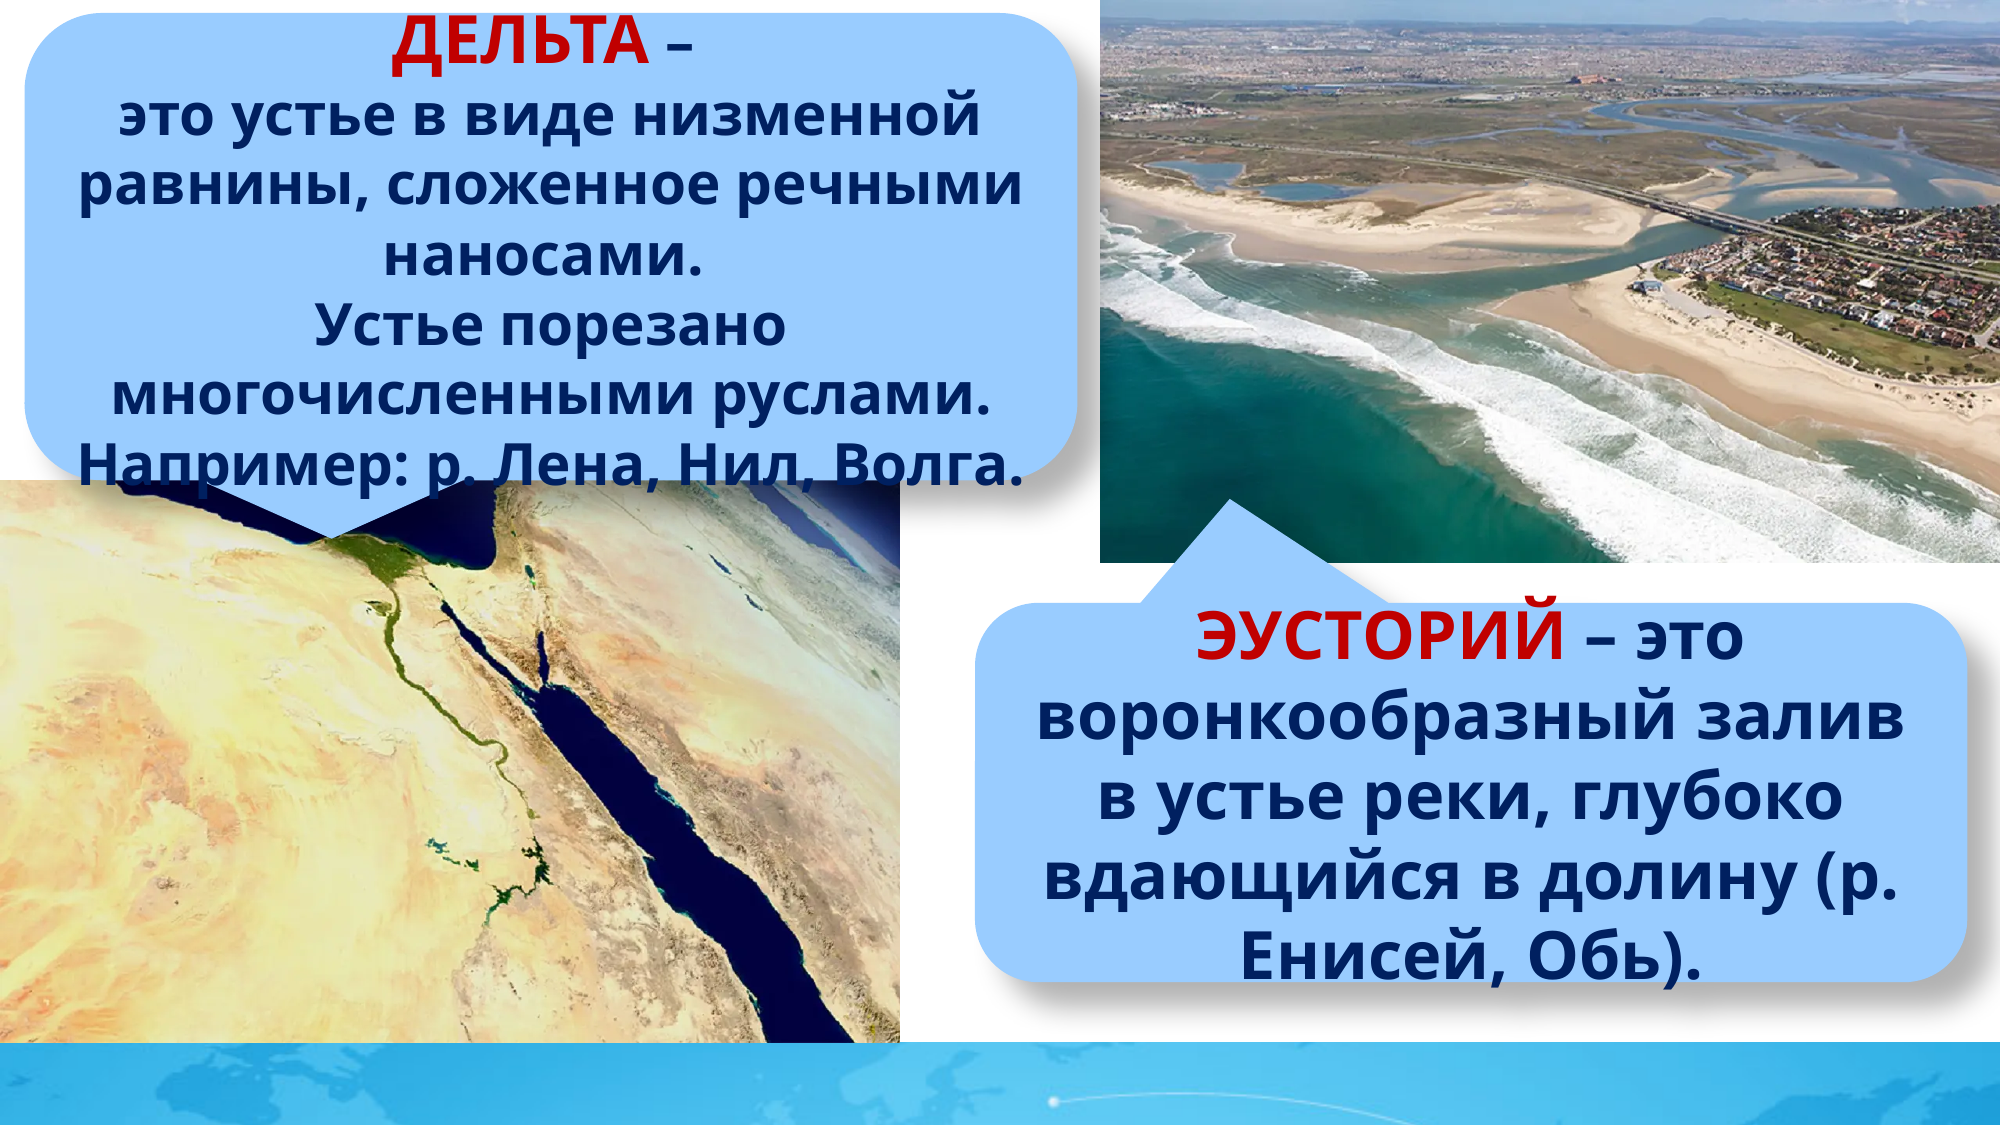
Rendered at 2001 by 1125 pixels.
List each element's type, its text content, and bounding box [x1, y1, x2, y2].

picture [1099, 0, 2000, 563]
text_box ДЕЛЬТА – это устье в виде низменной равнины, сложенное речными наносами. Устье порезано многочисленными руслами. Например: р. Лена, Нил, Волга. [23, 11, 1079, 482]
picture [0, 480, 2000, 1125]
text_box ЭУСТОРИЙ – это воронкообразный залив в устье реки, глубоко вдающийся в долину (р. Енисей, Обь). [973, 572, 1969, 984]
